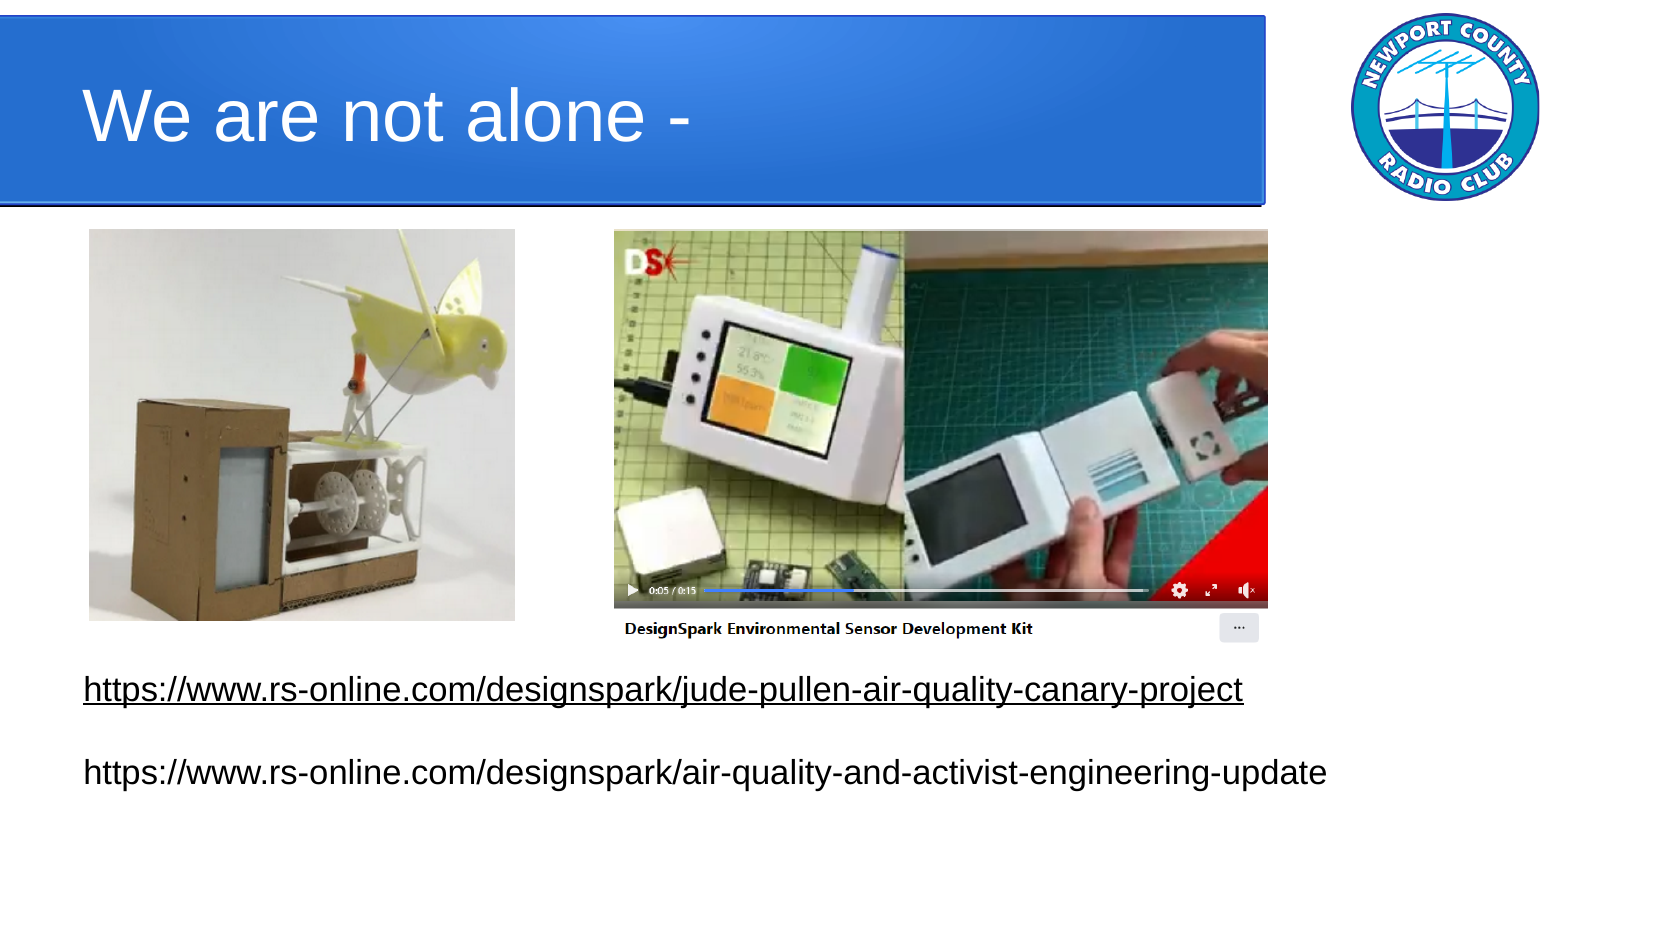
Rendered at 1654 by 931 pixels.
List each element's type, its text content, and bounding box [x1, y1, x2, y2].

picture [89, 229, 515, 621]
picture [1351, 13, 1540, 201]
picture [614, 229, 1269, 643]
picture [0, 13, 1269, 211]
title We are not alone - [82, 35, 1235, 189]
subtitle https://www.rs-online.com/designspark/jude-pullen-air-quality-canary-project https://www.rs-online.com/designspark/air-quality-and-activist-engineering-update [83, 252, 1572, 792]
